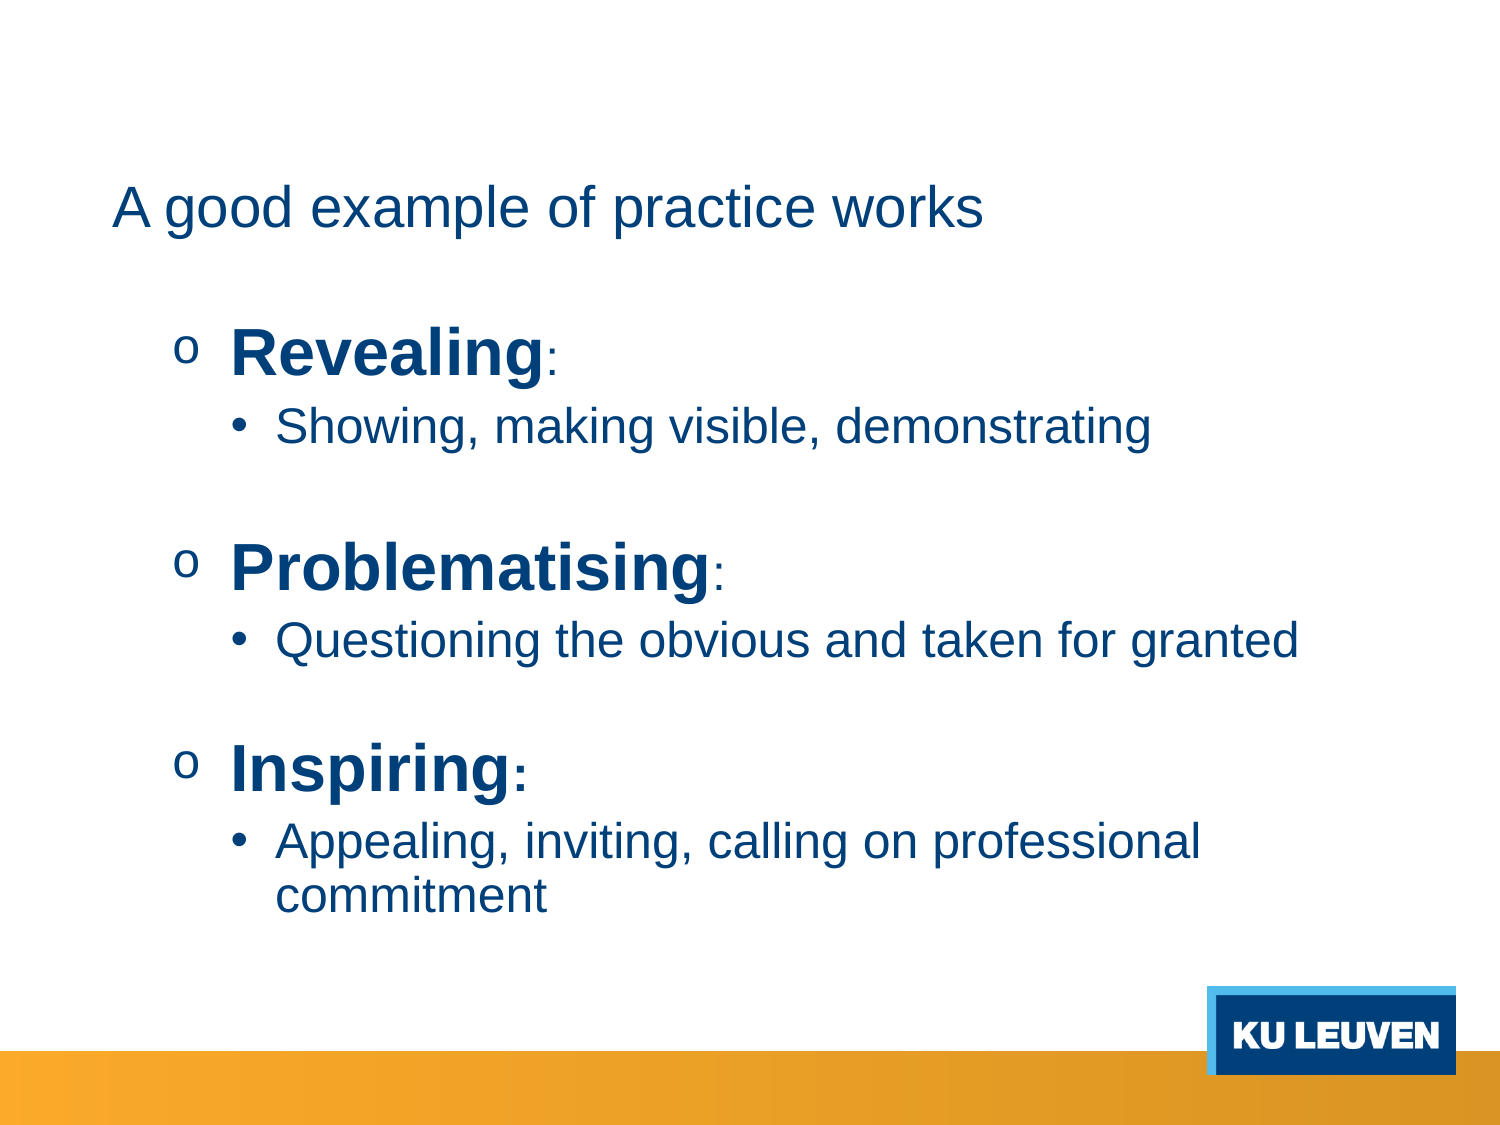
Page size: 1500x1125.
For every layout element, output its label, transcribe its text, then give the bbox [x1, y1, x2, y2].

picture [1388, 986, 1456, 1075]
list A good example of practice works Revealing: Showing, making visible, demonstrating Problematising: Questioning the obvious and taken for granted Inspiring: Appealing, inviting, calling on professional commitment [112, 177, 1388, 1125]
